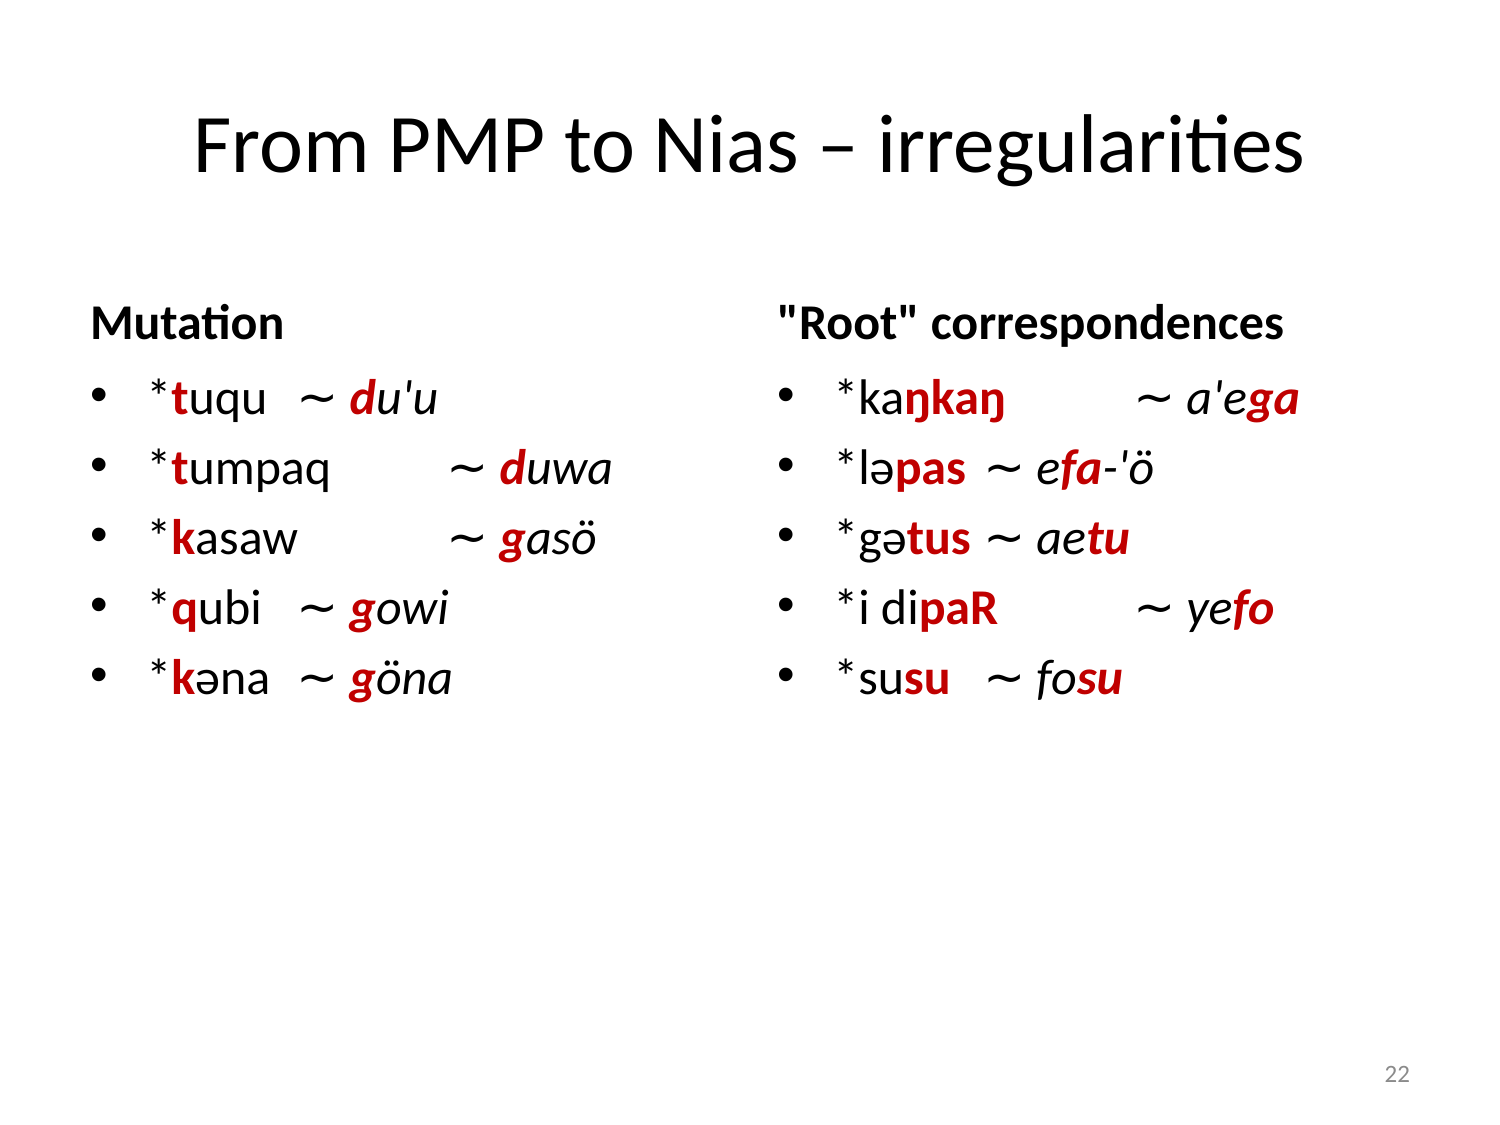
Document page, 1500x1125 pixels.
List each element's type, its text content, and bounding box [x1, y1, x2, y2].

list *tuqu ∼ du'u *tumpaq ∼ duwa *kasaw ∼ gasö *qubi ∼ gowi *kəna ∼ göna [75, 356, 738, 1005]
slide_number 22 [1074, 1042, 1425, 1103]
list Mutation [75, 251, 738, 356]
list "Root" correspondences [761, 251, 1425, 356]
list *kaŋkaŋ ∼ a'ega *ləpas ∼ efa-'ö *gətus ∼ aetu *i dipaR ∼ yefo *susu ∼ fosu [761, 356, 1425, 1005]
title From PMP to Nias – irregularities [75, 45, 1425, 233]
